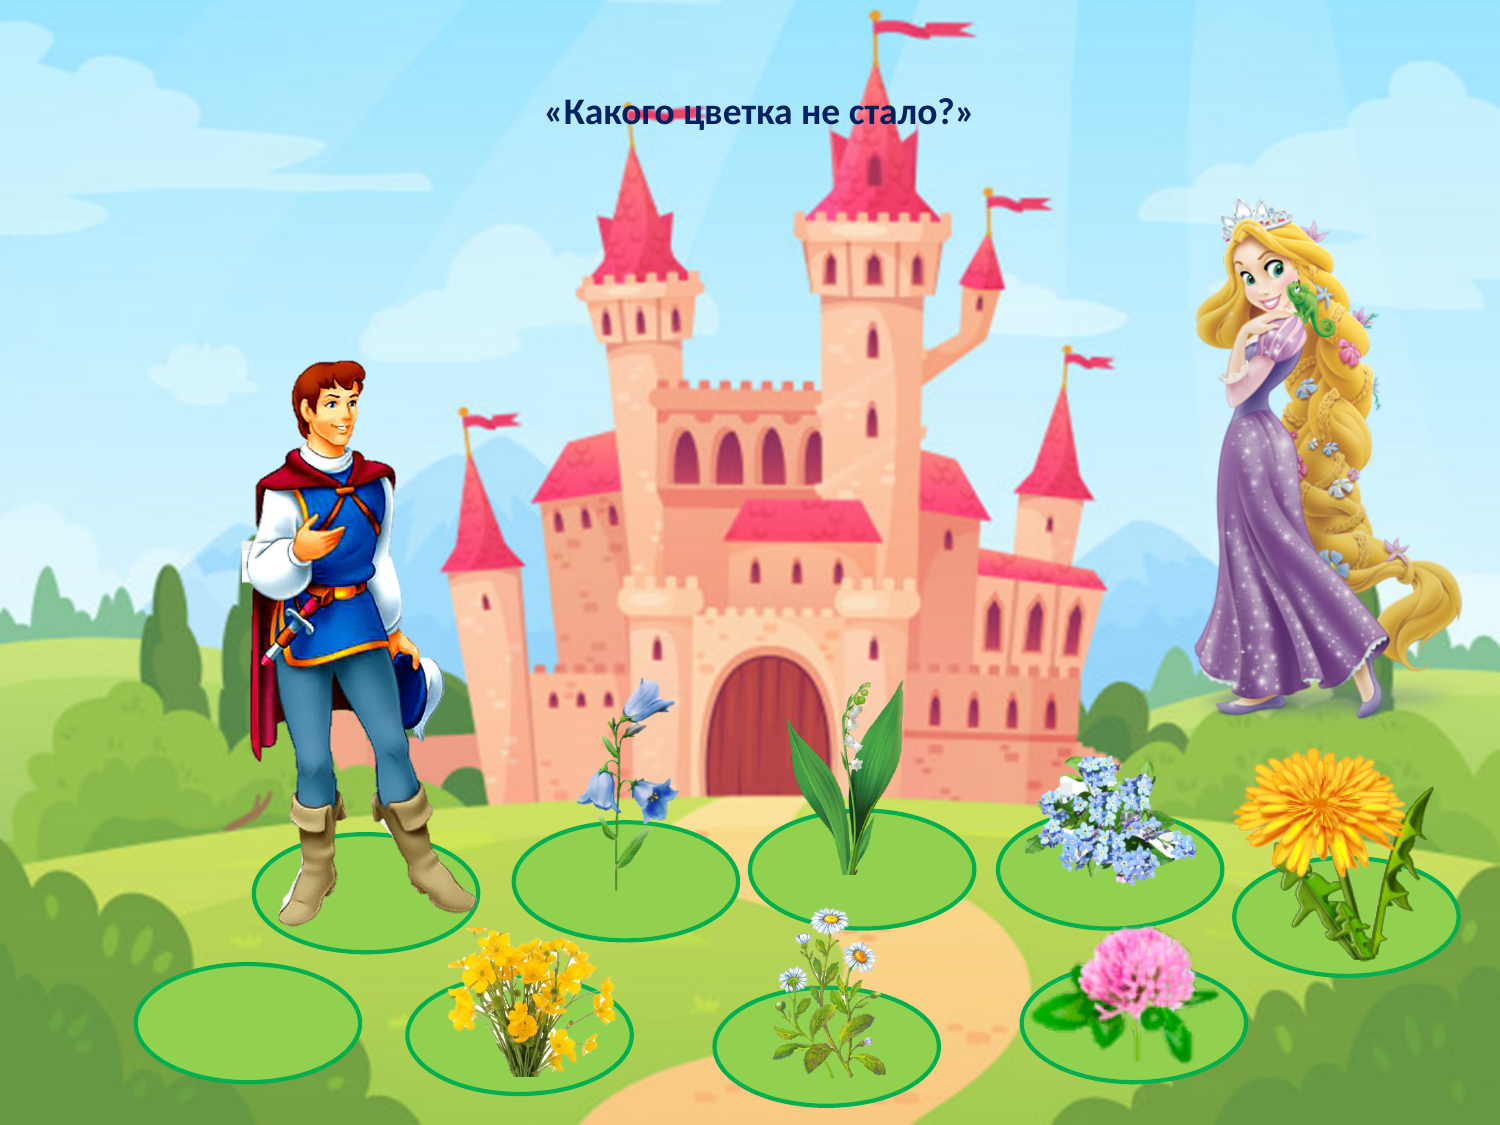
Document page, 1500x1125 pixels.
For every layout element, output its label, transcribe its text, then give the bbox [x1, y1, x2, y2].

text_box [995, 834, 1217, 915]
text_box [1243, 1004, 1249, 1042]
text_box [747, 813, 977, 928]
text_box [456, 1086, 583, 1097]
text_box [626, 1012, 634, 1058]
text_box [1289, 970, 1404, 978]
text_box [1091, 1080, 1177, 1085]
text_box [712, 998, 942, 1108]
text_box [511, 828, 741, 943]
text_box [1441, 882, 1461, 952]
text_box [288, 938, 437, 955]
text_box [405, 992, 437, 1078]
picture [0, 0, 1500, 1125]
text_box [133, 961, 363, 1085]
text_box «Какого цветка не стало?» [529, 79, 991, 140]
